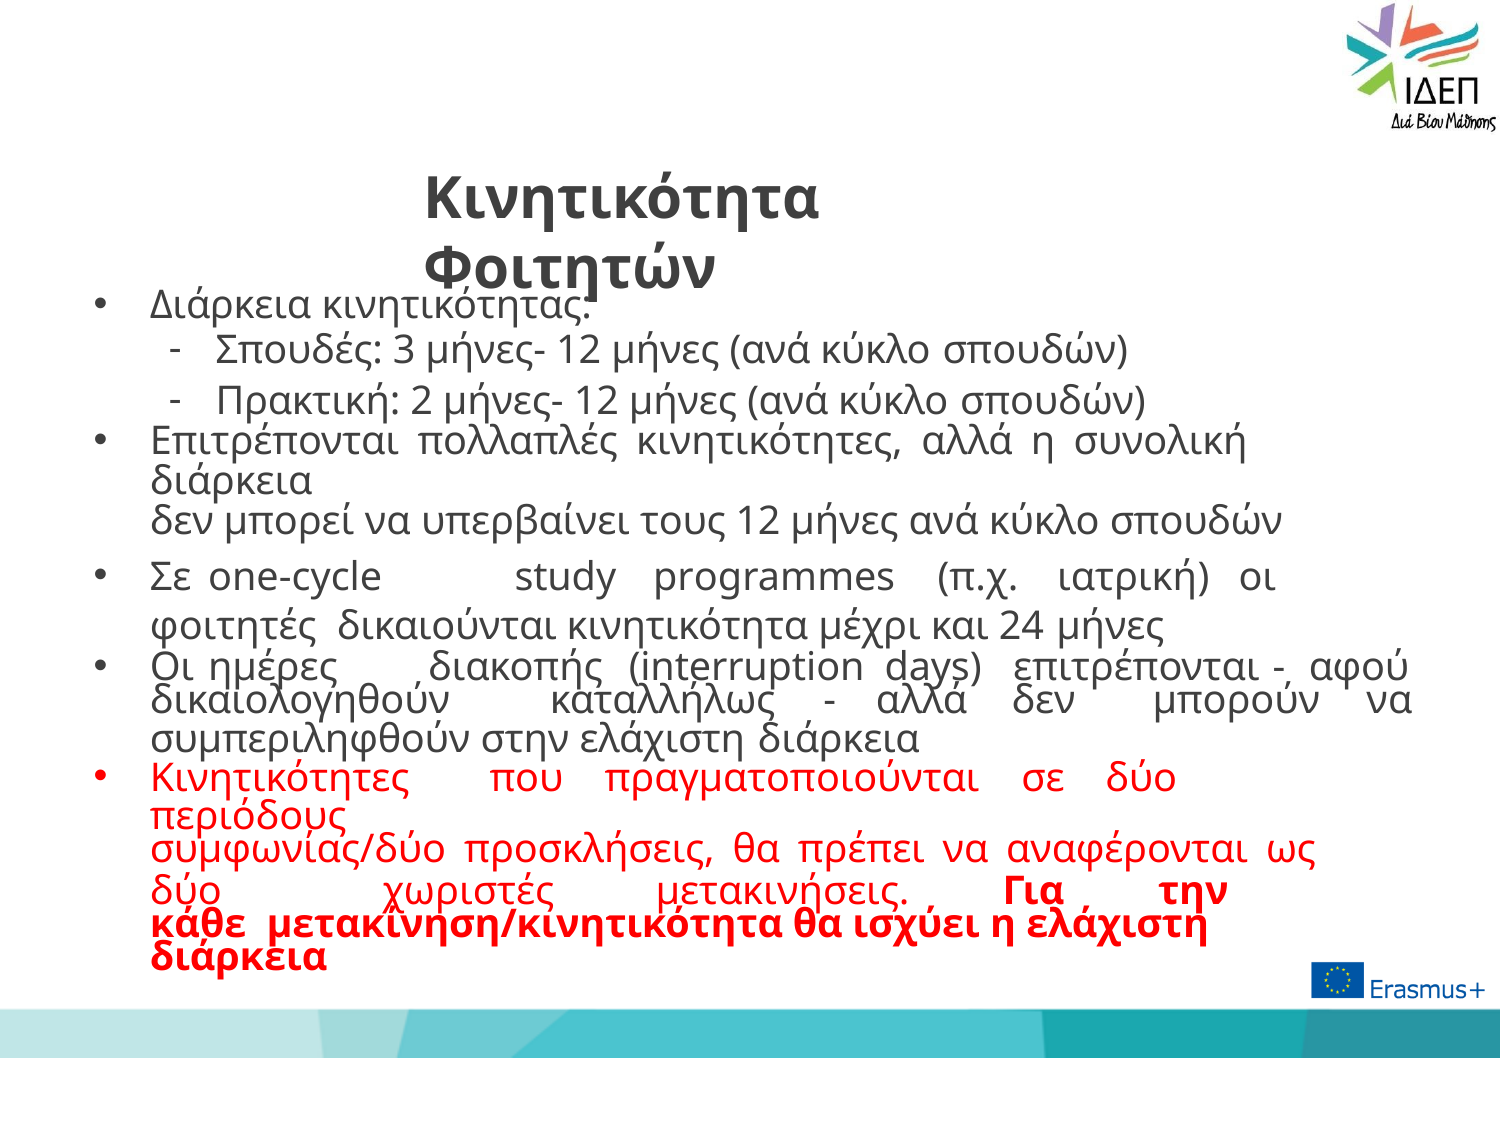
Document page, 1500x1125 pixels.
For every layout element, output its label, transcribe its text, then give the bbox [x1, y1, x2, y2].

picture [0, 1008, 1500, 1058]
picture [1311, 961, 1485, 999]
picture [1342, 0, 1500, 135]
title Κινητικότητα Φοιτητών [421, 158, 1059, 279]
text_box Διάρκεια κινητικότητας: Σπουδές: 3 μήνες- 12 μήνες (ανά κύκλο σπουδών) Πρακτική: 2 μήνες- 12 μήνες (ανά κύκλο σπουδών) Επιτρέπονται πολλαπλές κινητικότητες, αλλά η συνολική διάρκεια δεν μπορεί να υπερβαίνει τους 12 μήνες ανά κύκλο σπουδών Σε one-cycle study programmes (π.χ. ιατρική) οι φοιτητές δικαιούνται κινητικότητα μέχρι και 24 μήνες Οι ημέρες διακοπής (interruption days) επιτρέπονται - αφού δικαιολογηθούν καταλλήλως - αλλά δεν μπορούν να συμπεριληφθούν στην ελάχιστη διάρκεια Kινητικότητες που πραγματοποιούνται σε δύο περιόδους συμφωνίας/δύο προσκλήσεις, θα πρέπει να αναφέρονται ως δύο χωριστές μετακινήσεις. Για την κάθε μετακίνηση/κινητικότητα θα ισχύει η ελάχιστη διάρκεια [91, 279, 1414, 978]
